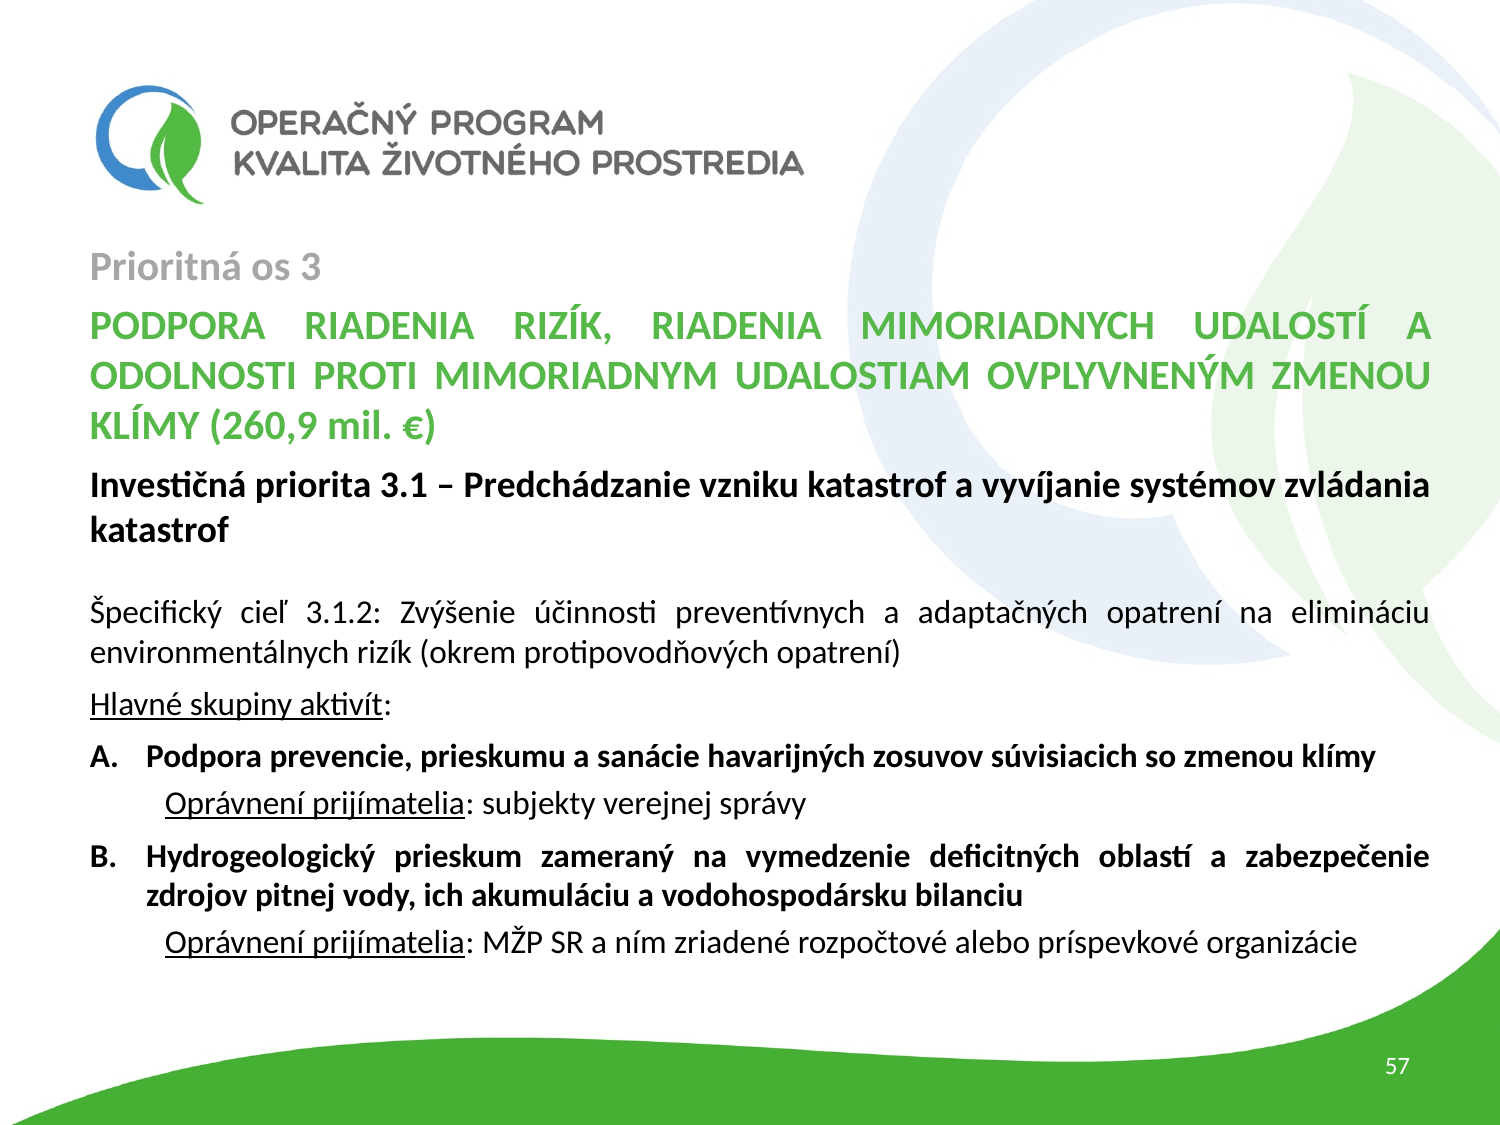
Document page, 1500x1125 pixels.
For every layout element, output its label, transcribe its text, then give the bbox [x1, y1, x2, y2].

slide_number 57 [1074, 1042, 1425, 1103]
picture [0, 889, 1500, 1125]
list Prioritná os 3 PODPORA RIADENIA RIZÍK, RIADENIA MIMORIADNYCH UDALOSTÍ A ODOLNOSTI PROTI MIMORIADNYM UDALOSTIAM OVPLYVNENÝM ZMENOU KLÍMY (260,9 mil. €) Investičná priorita 3.1 – Predchádzanie vzniku katastrof a vyvíjanie systémov zvládania katastrof Špecifický cieľ 3.1.2: Zvýšenie účinnosti preventívnych a adaptačných opatrení na elimináciu environmentálnych rizík (okrem protipovodňových opatrení) Hlavné skupiny aktivít: Podpora prevencie, prieskumu a sanácie havarijných zosuvov súvisiacich so zmenou klímy Oprávnení prijímatelia: subjekty verejnej správy Hydrogeologický prieskum zameraný na vymedzenie deficitných oblastí a zabezpečenie zdrojov pitnej vody, ich akumuláciu a vodohospodársku bilanciu Oprávnení prijímatelia: MŽP SR a ním zriadené rozpočtové alebo príspevkové organizácie [75, 231, 1447, 1024]
picture [88, 78, 805, 208]
